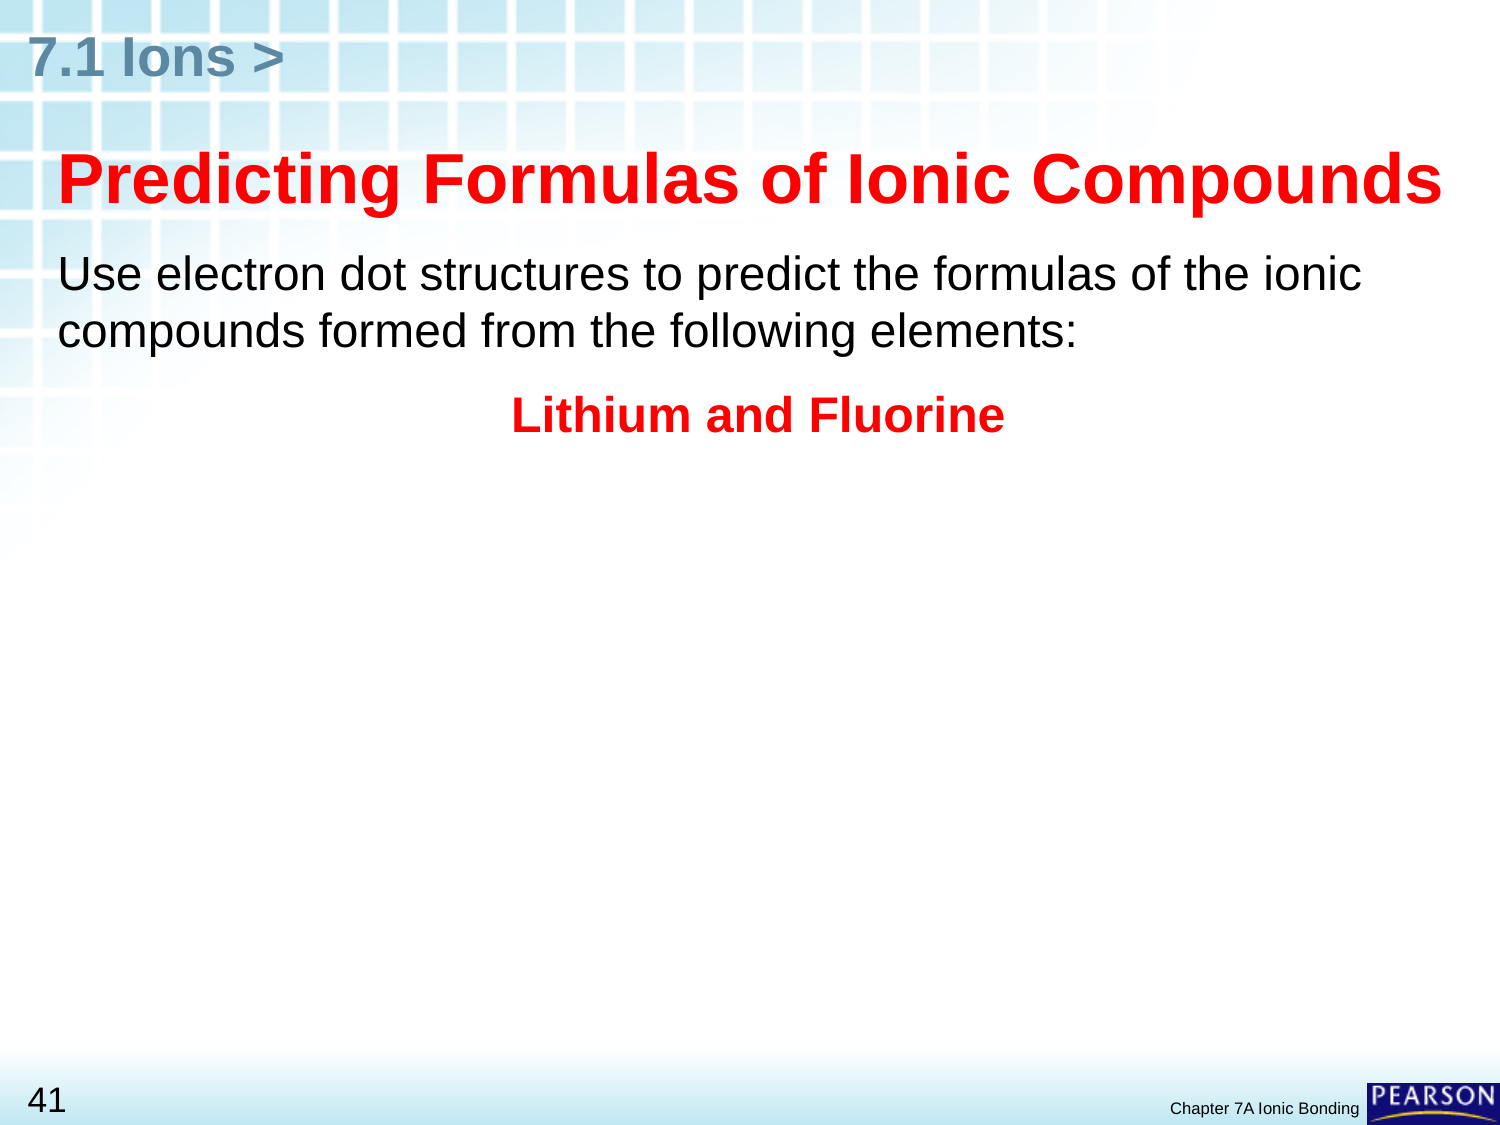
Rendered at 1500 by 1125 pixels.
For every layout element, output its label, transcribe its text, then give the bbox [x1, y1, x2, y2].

picture [1375, 1083, 1500, 1125]
footer Chapter 7A Ionic Bonding [675, 1074, 1375, 1125]
list Predicting Formulas of Ionic Compounds Use electron dot structures to predict the formulas of the ionic compounds formed from the following elements: Lithium and Fluorine [42, 125, 1475, 1075]
picture [0, 0, 1311, 624]
